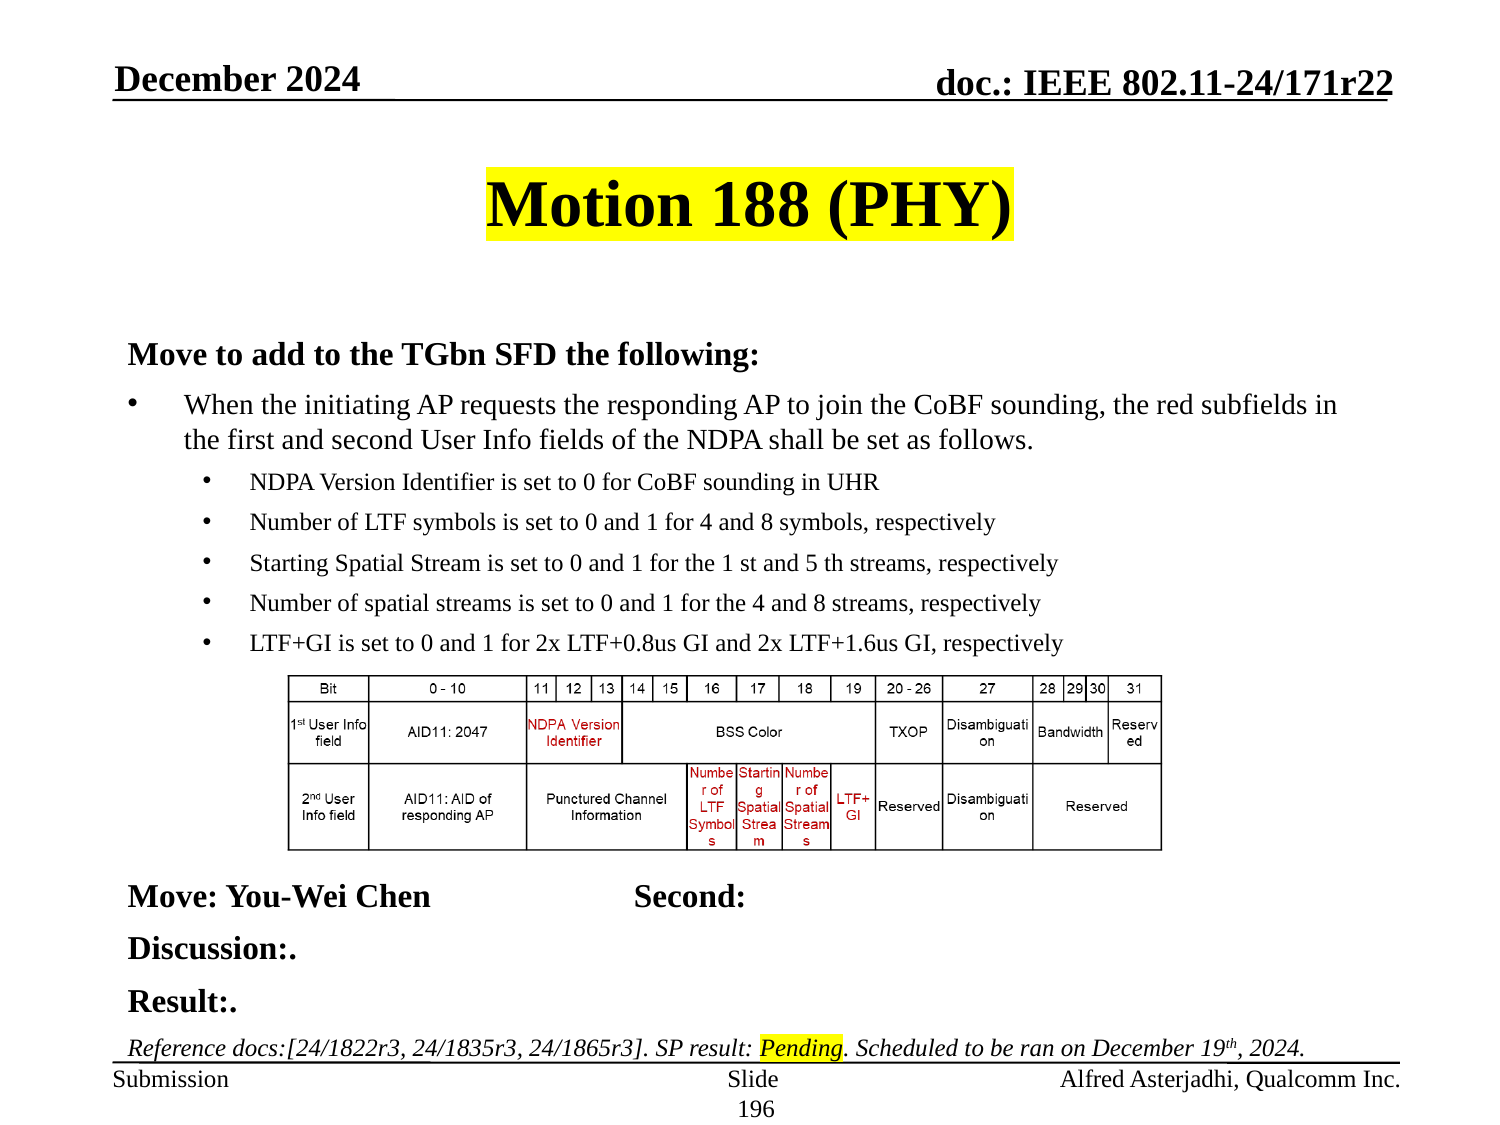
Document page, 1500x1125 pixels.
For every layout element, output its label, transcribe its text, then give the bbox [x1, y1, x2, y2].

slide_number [114, 54, 423, 100]
picture [287, 674, 1163, 857]
list Move to add to the TGbn SFD the following: When the initiating AP requests the responding AP to join the CoBF sounding, the red subfields in the first and second User Info fields of the NDPA shall be set as follows. NDPA Version Identifier is set to 0 for CoBF sounding in UHR Number of LTF symbols is set to 0 and 1 for 4 and 8 symbols, respectively Starting Spatial Stream is set to 0 and 1 for the 1 st and 5 th streams, respectively Number of spatial streams is set to 0 and 1 for the 4 and 8 streams, respectively LTF+GI is set to 0 and 1 for 2x LTF+0.8us GI and 2x LTF+1.6us GI, respectively Move: You-Wei Chen Second: Discussion:. Result:. Reference docs:[24/1822r3, 24/1835r3, 24/1865r3]. SP result: Pending. Scheduled to be ran on December 19th, 2024. [112, 324, 1388, 1063]
slide_number Slide 196 [712, 1061, 800, 1123]
footer Alfred Asterjadhi, Qualcomm Inc. [878, 1061, 1402, 1093]
title Motion 188 (PHY) [112, 112, 1388, 288]
